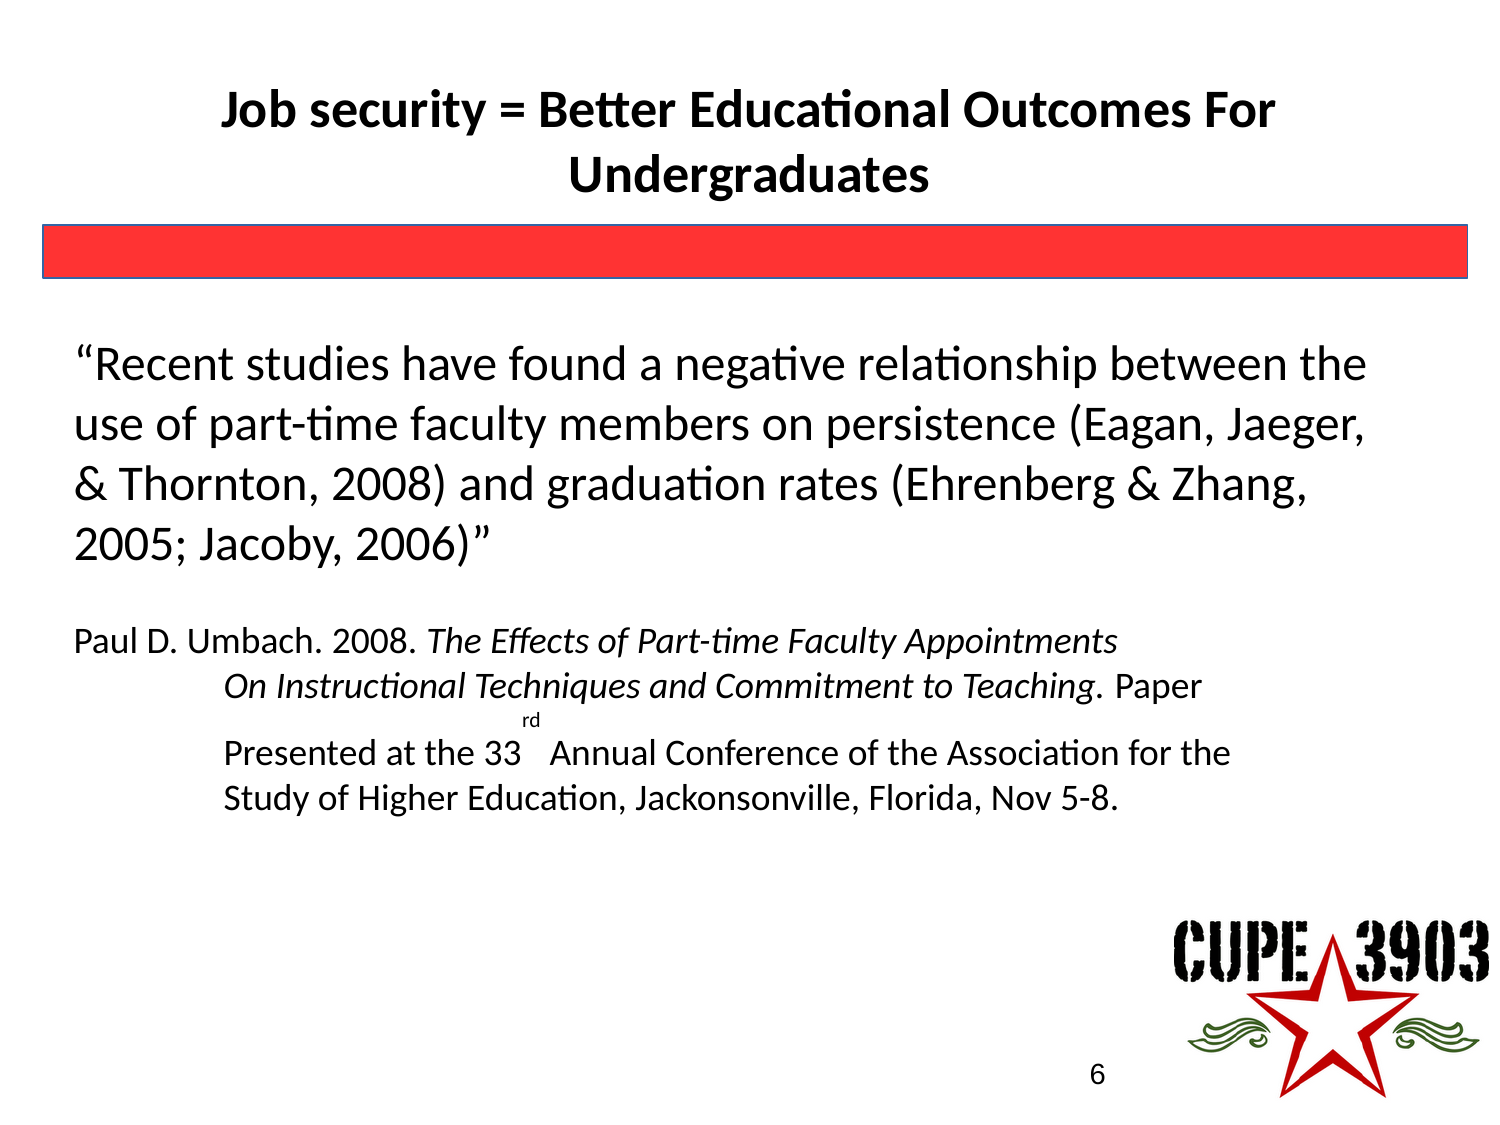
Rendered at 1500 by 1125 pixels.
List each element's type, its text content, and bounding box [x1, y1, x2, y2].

picture [1174, 910, 1489, 1107]
text_box [42, 224, 1468, 279]
text_box “Recent studies have found a negative relationship between the use of part-time faculty members on persistence (Eagan, Jaeger, & Thornton, 2008) and graduation rates (Ehrenberg & Zhang, 2005; Jacoby, 2006)” Paul D. Umbach. 2008. The Effects of Part-time Faculty Appointments On Instructional Techniques and Commitment to Teaching. Paper Presented at the 33rd Annual Conference of the Association for the Study of Higher Education, Jackonsonville, Florida, Nov 5-8. [60, 279, 1410, 923]
text_box 6 [1074, 1042, 1169, 1103]
text_box Job security = Better Educational Outcomes For Undergraduates [75, 44, 1425, 224]
